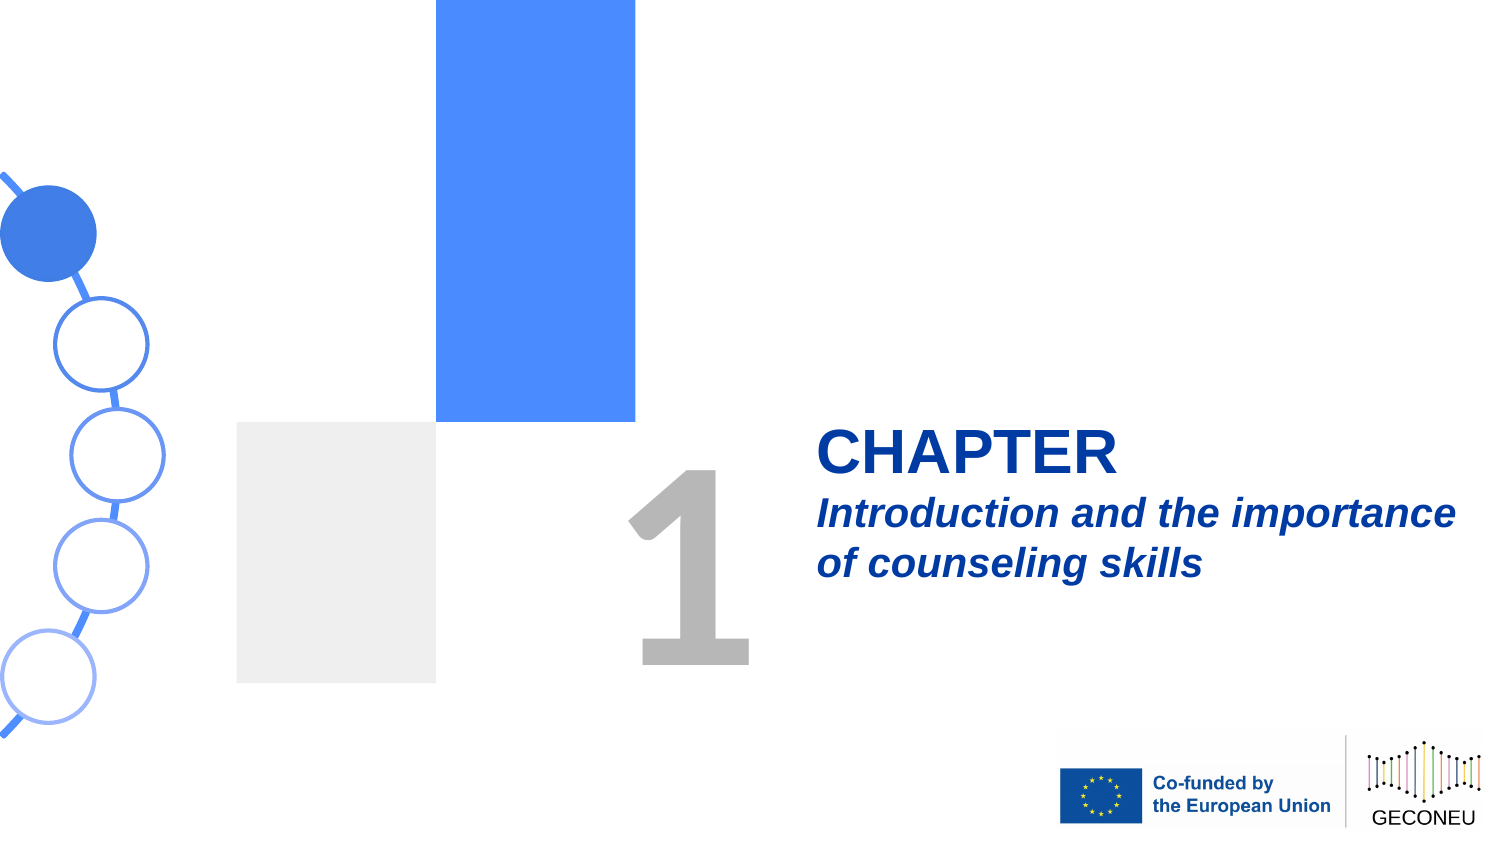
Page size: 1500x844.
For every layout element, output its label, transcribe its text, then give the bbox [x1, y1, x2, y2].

text_box CHAPTER Introduction and the importance of counseling skills [907, 395, 1485, 601]
picture [1057, 727, 1485, 835]
text_box 1 [593, 350, 907, 741]
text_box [0, 57, 164, 844]
